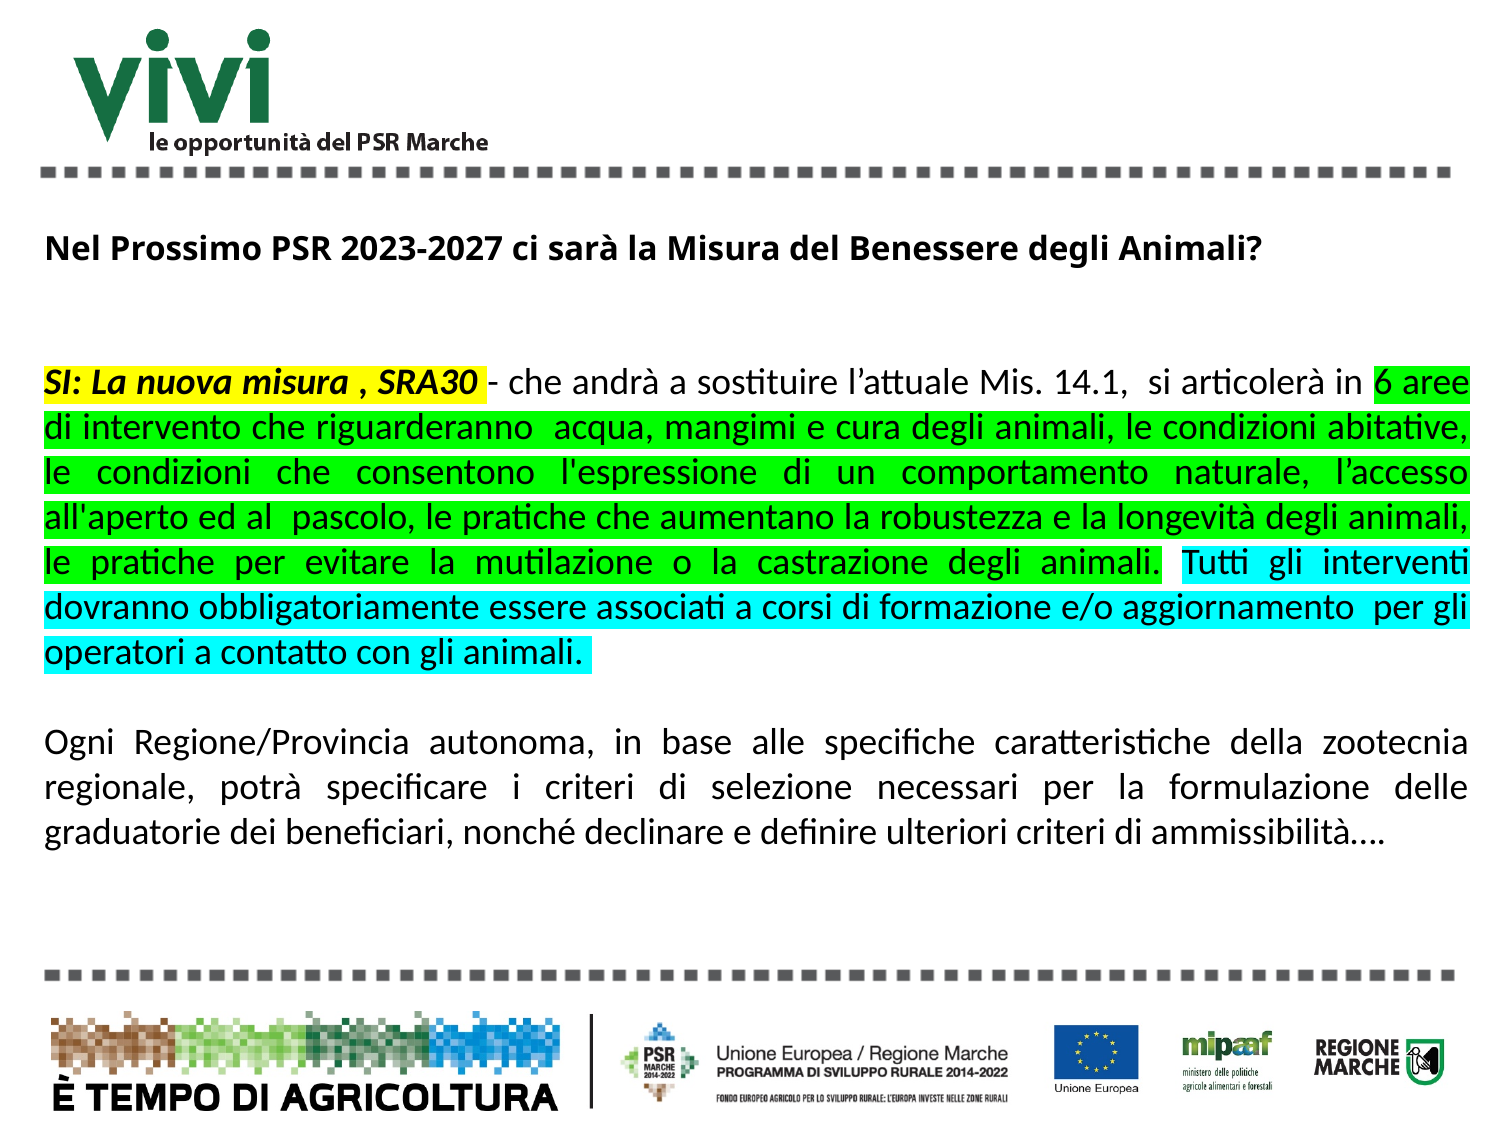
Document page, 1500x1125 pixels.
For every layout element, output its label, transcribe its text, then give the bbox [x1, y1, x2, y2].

picture [3, 951, 1490, 1111]
picture [0, 14, 1486, 211]
text_box Nel Prossimo PSR 2023-2027 ci sarà la Misura del Benessere degli Animali? SI: La nuova misura , SRA30 - che andrà a sostituire l’attuale Mis. 14.1, si articolerà in 6 aree di intervento che riguarderanno acqua, mangimi e cura degli animali, le condizioni abitative, le condizioni che consentono l'espressione di un comportamento naturale, l’accesso all'aperto ed al pascolo, le pratiche che aumentano la robustezza e la longevità degli animali, le pratiche per evitare la mutilazione o la castrazione degli animali. Tutti gli interventi dovranno obbligatoriamente essere associati a corsi di formazione e/o aggiornamento per gli operatori a contatto con gli animali. Ogni Regione/Provincia autonoma, in base alle specifiche caratteristiche della zootecnia regionale, potrà specificare i criteri di selezione necessari per la formulazione delle graduatorie dei beneficiari, nonché declinare e definire ulteriori criteri di ammissibilità…. [29, 218, 1485, 860]
